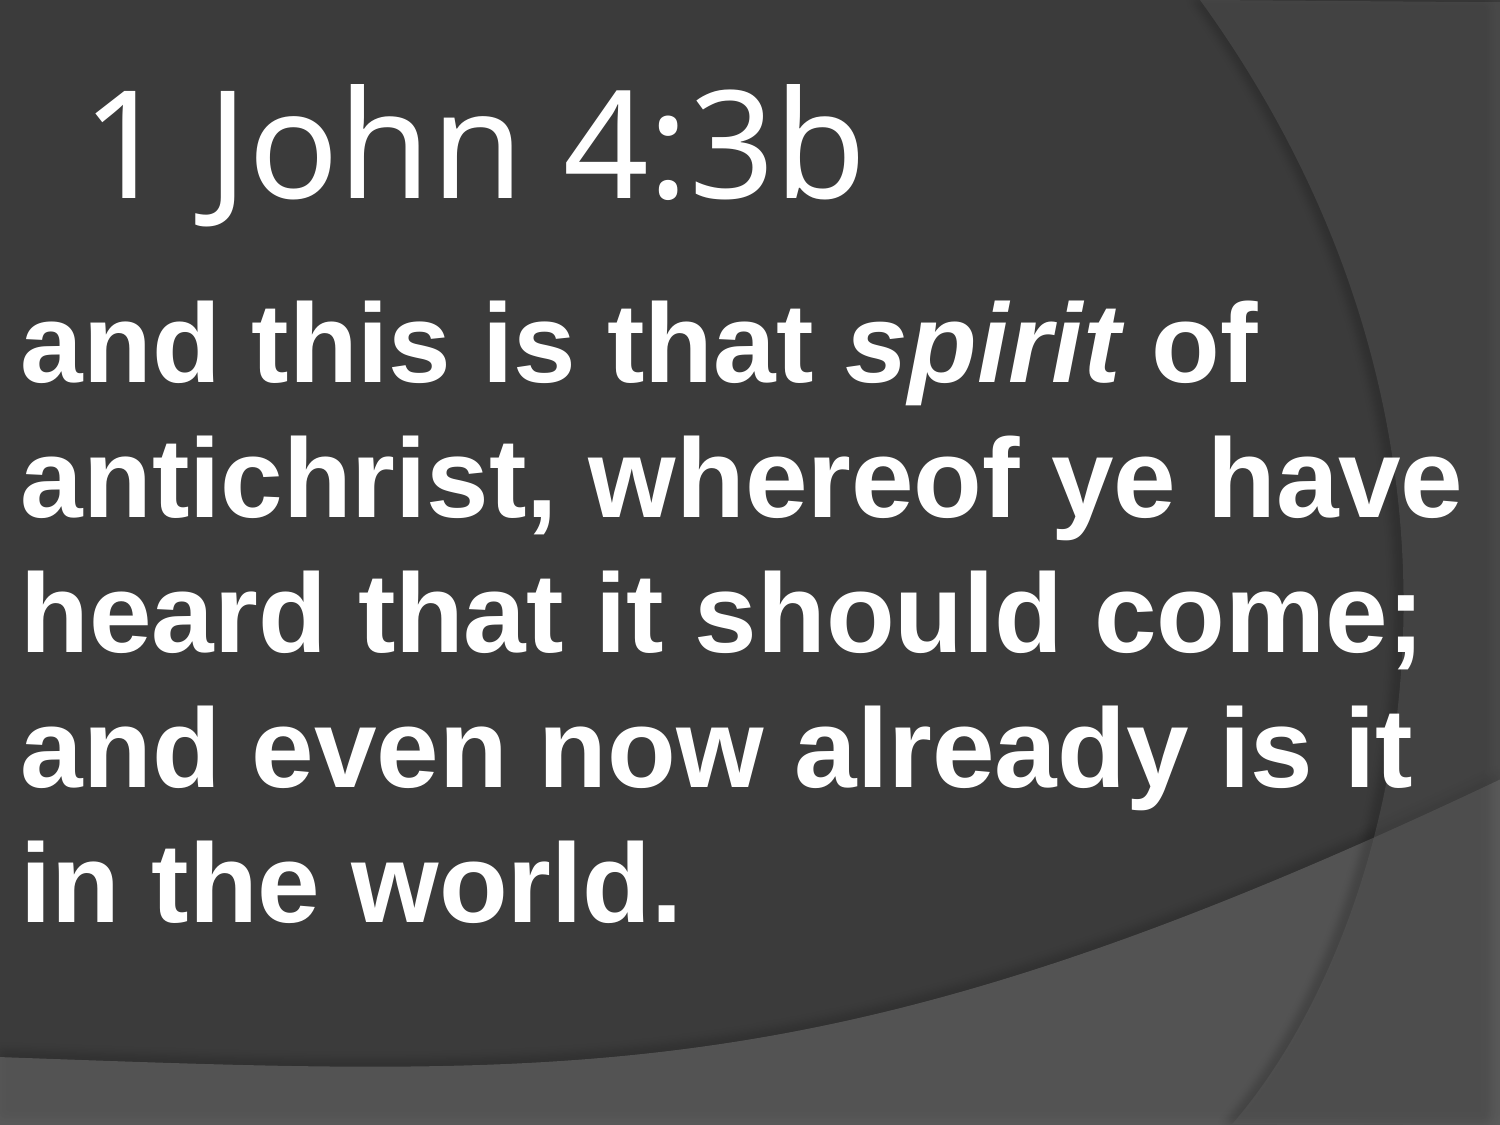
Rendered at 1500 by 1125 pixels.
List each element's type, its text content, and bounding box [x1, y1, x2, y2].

list and this is that spirit of antichrist, whereof ye have heard that it should come; and even now already is it in the world. [0, 262, 1488, 1125]
title 1 John 4:3b [75, 45, 1300, 233]
